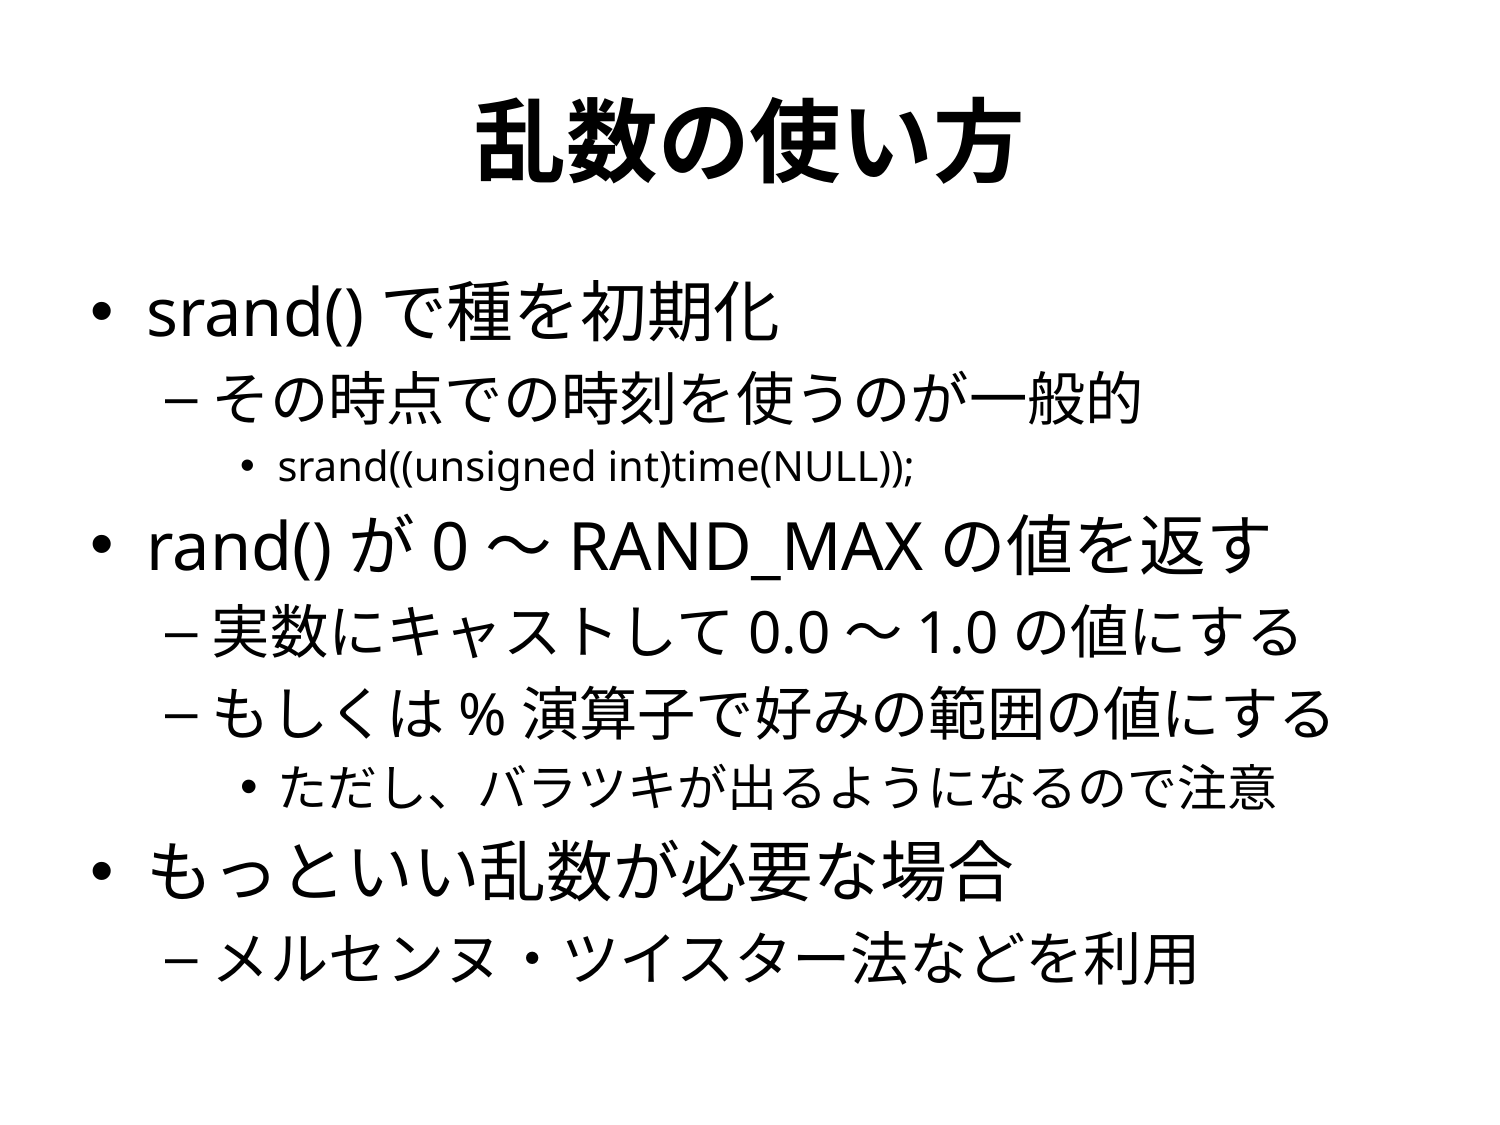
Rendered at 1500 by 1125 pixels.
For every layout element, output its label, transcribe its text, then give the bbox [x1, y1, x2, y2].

list srand()で種を初期化 その時点での時刻を使うのが一般的 srand((unsigned int)time(NULL)); rand()が0～RAND_MAXの値を返す 実数にキャストして0.0～1.0の値にする もしくは%演算子で好みの範囲の値にする ただし、バラツキが出るようになるので注意 もっといい乱数が必要な場合 メルセンヌ・ツイスター法などを利用 [75, 262, 1425, 1005]
title 乱数の使い方 [75, 45, 1425, 233]
